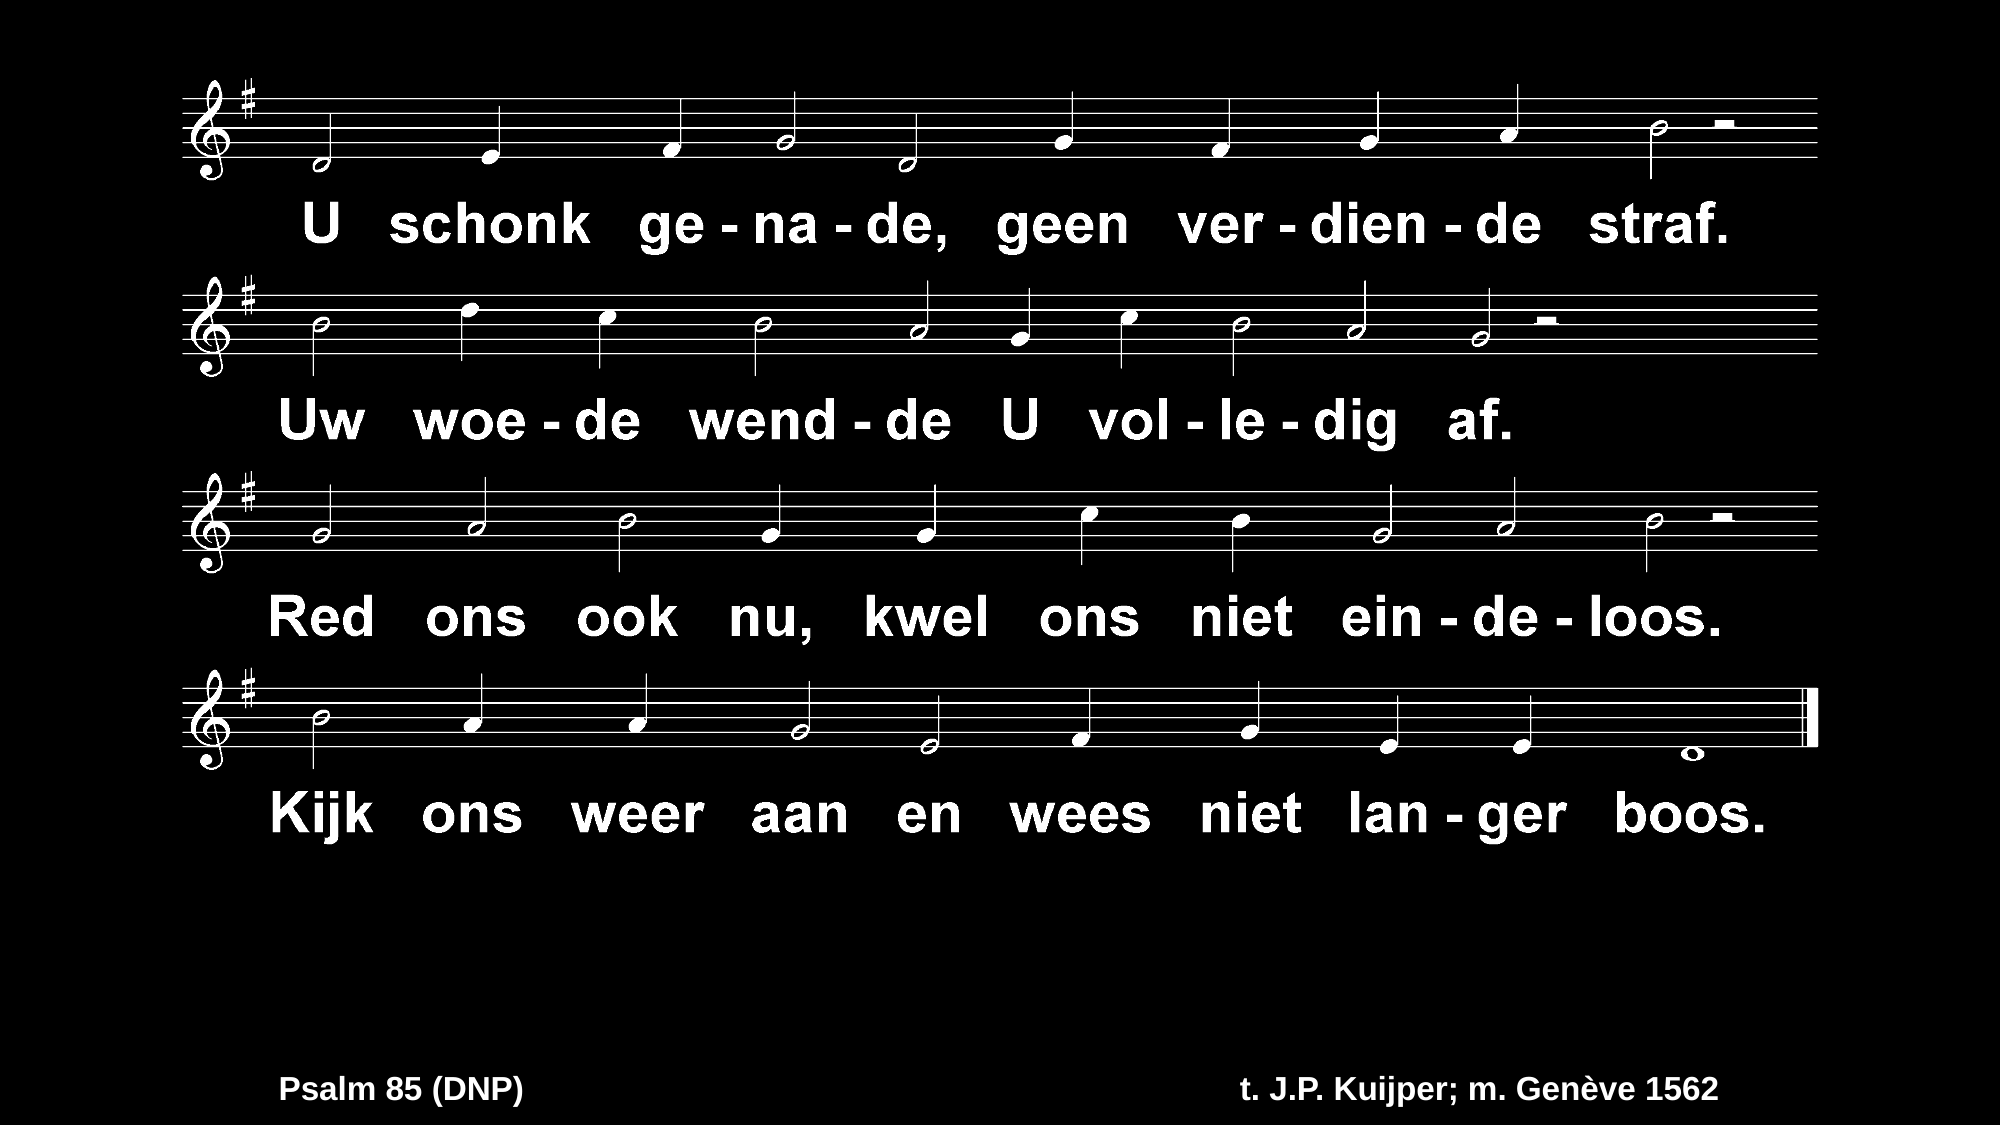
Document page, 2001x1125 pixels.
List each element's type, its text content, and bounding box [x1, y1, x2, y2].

text_box Psalm 85 (DNP) t. J.P. Kuijper; m. Genève 1562 [263, 1059, 1745, 1115]
picture [166, 62, 1834, 860]
